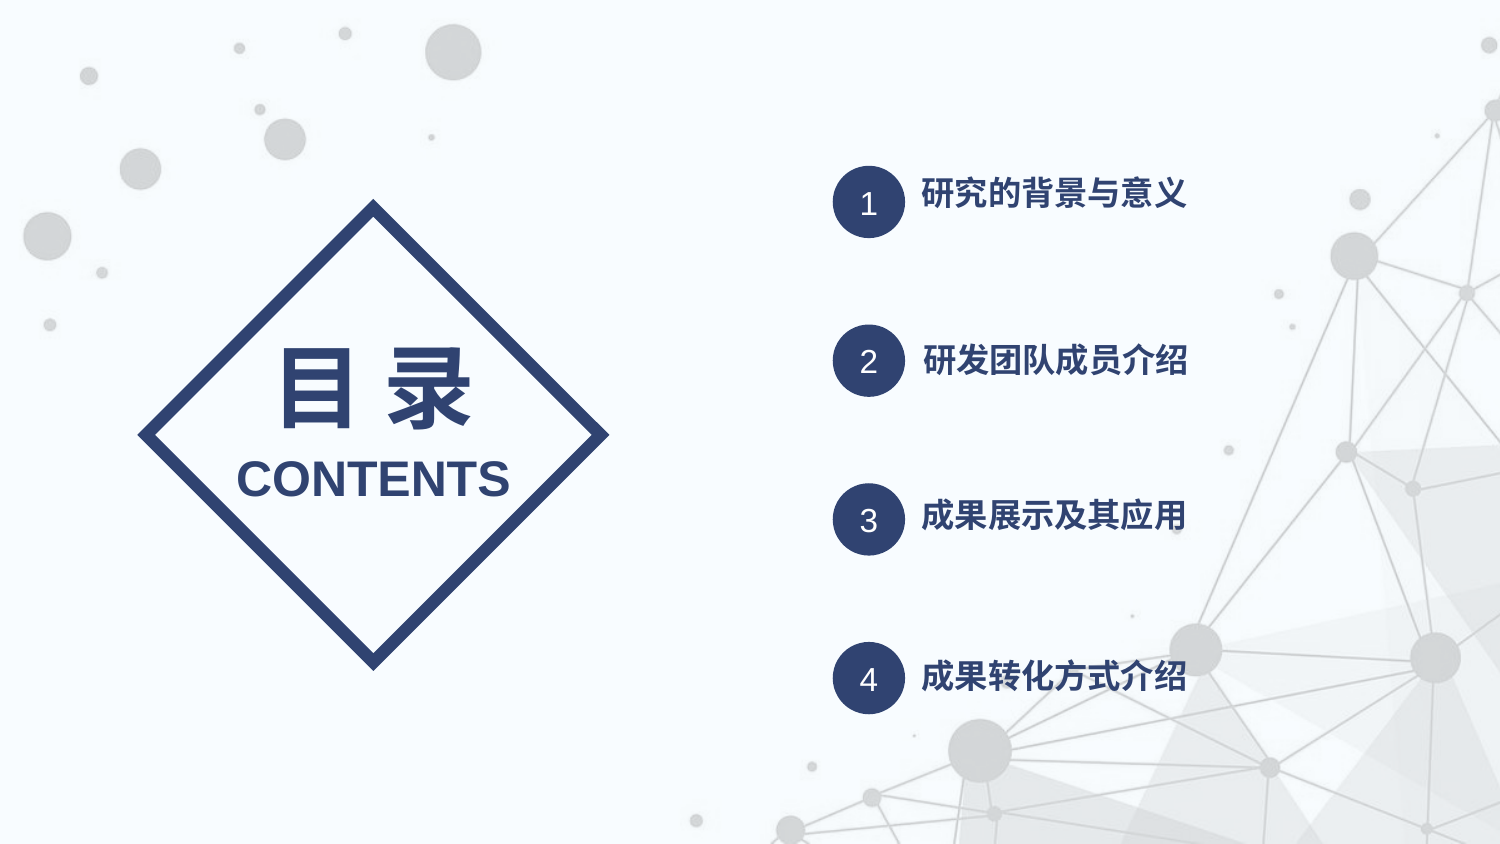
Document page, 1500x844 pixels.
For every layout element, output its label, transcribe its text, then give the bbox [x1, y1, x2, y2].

text_box 研发团队成员介绍 [908, 331, 1205, 386]
text_box 成果转化方式介绍 [906, 647, 1203, 703]
text_box 研究的背景与意义 [906, 164, 1203, 220]
text_box 3 [831, 482, 907, 557]
text_box 1 [831, 164, 907, 240]
text_box CONTENTS [221, 439, 526, 514]
text_box 成果展示及其应用 [906, 486, 1203, 542]
text_box 2 [831, 323, 907, 398]
text_box [223, 514, 523, 664]
text_box 4 [831, 640, 907, 716]
text_box [144, 206, 602, 512]
